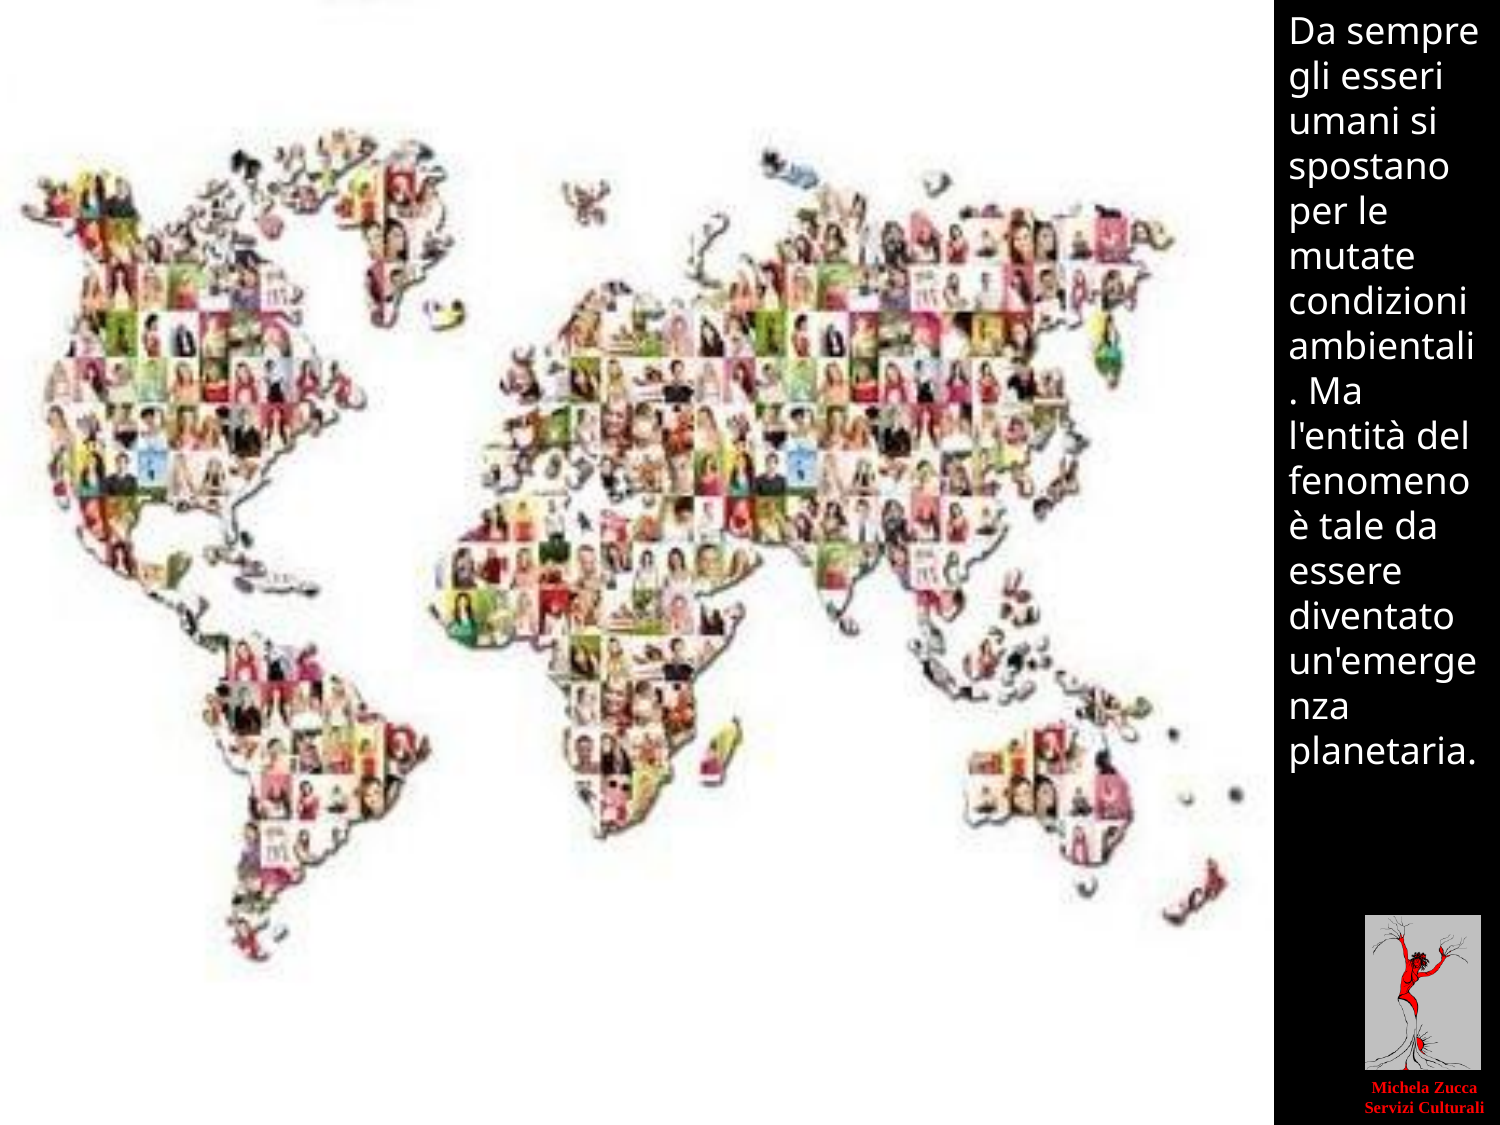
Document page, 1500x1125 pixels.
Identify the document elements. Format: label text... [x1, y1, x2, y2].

picture [1364, 915, 1482, 1070]
text_box Michela Zucca Servizi Culturali [1349, 1069, 1500, 1125]
picture [0, 0, 1274, 1125]
text_box Da sempre gli esseri umani si spostano per le mutate condizioni ambientali. Ma l'entità del fenomeno è tale da essere diventato un'emergenza planetaria. [1274, 0, 1500, 780]
